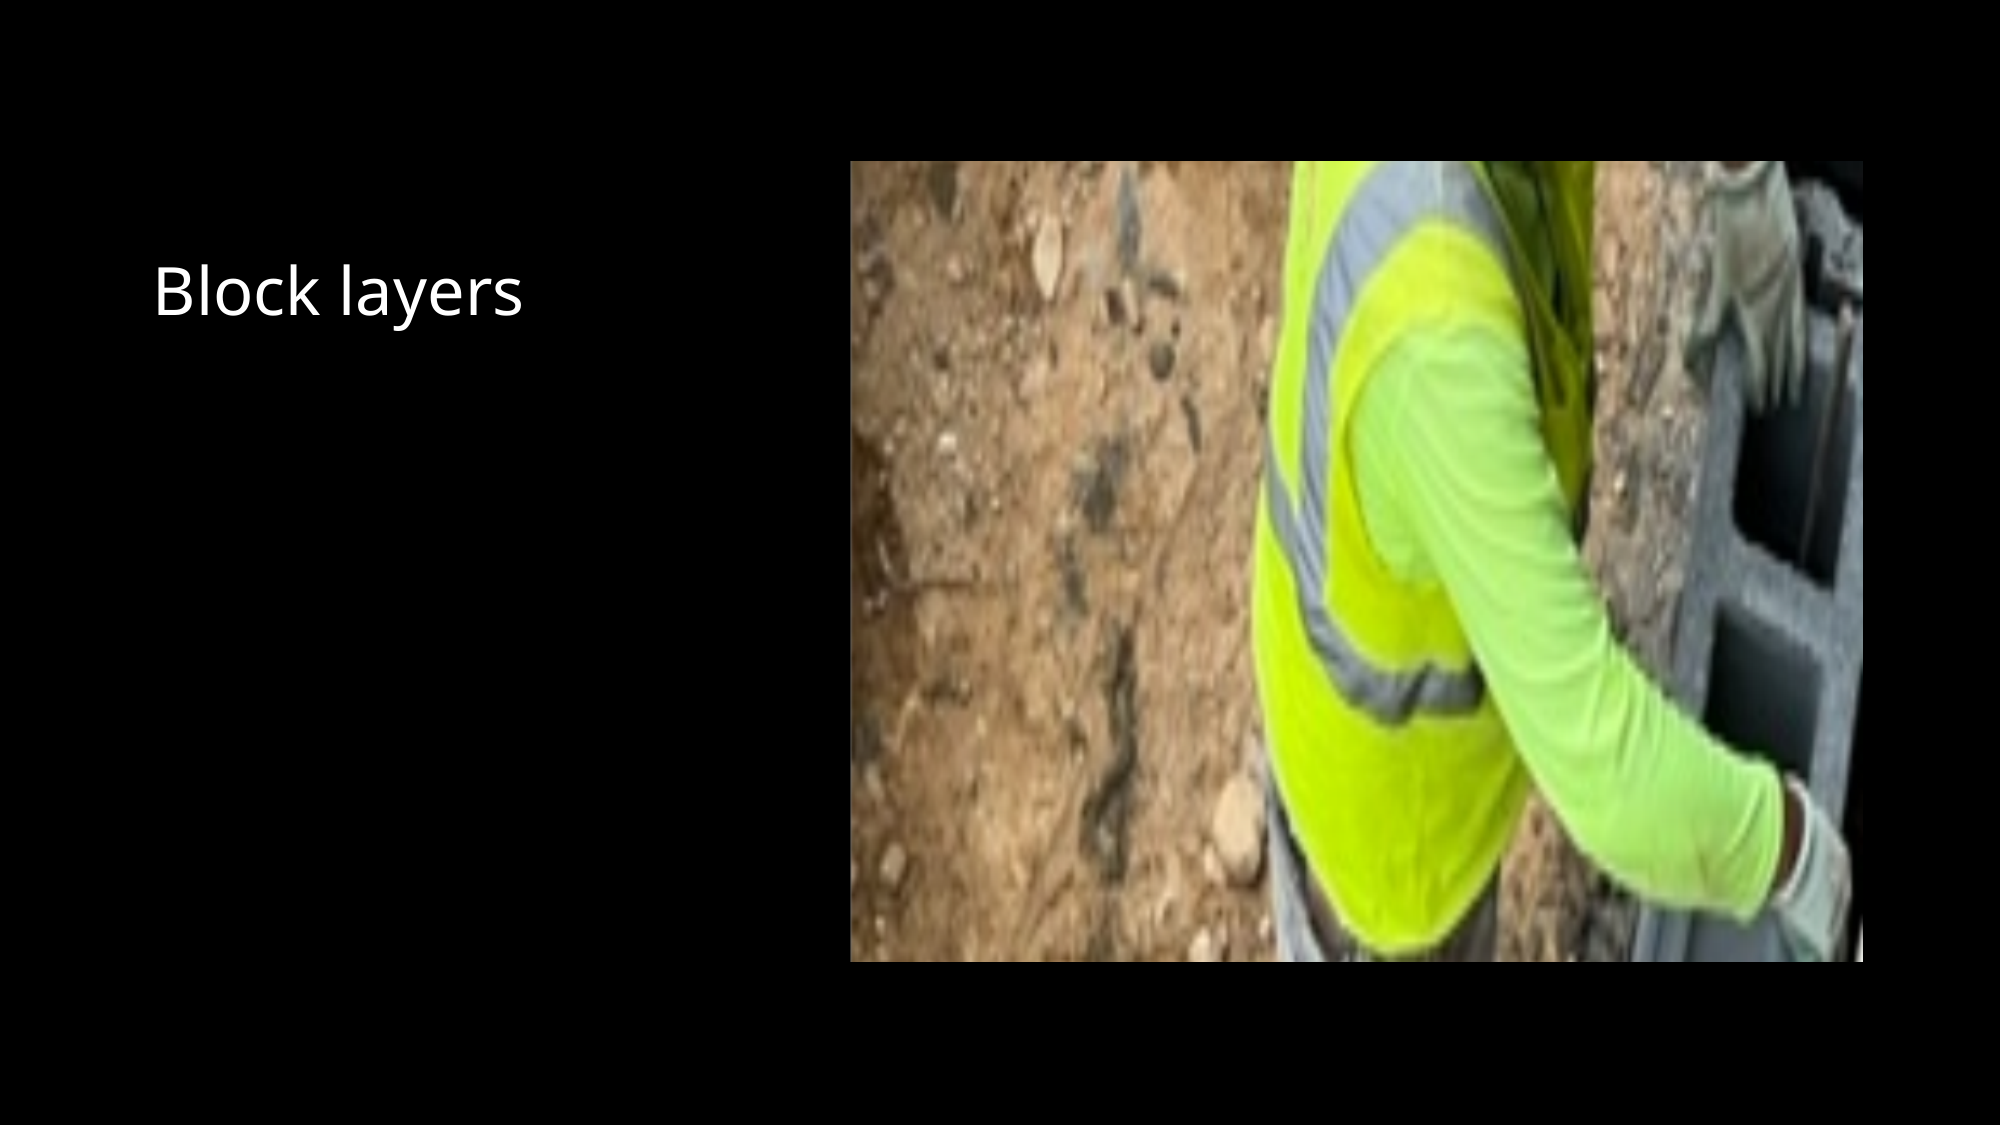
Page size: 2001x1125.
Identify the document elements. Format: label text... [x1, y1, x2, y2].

picture [852, 55, 1862, 1068]
title Block layers [137, 75, 783, 338]
